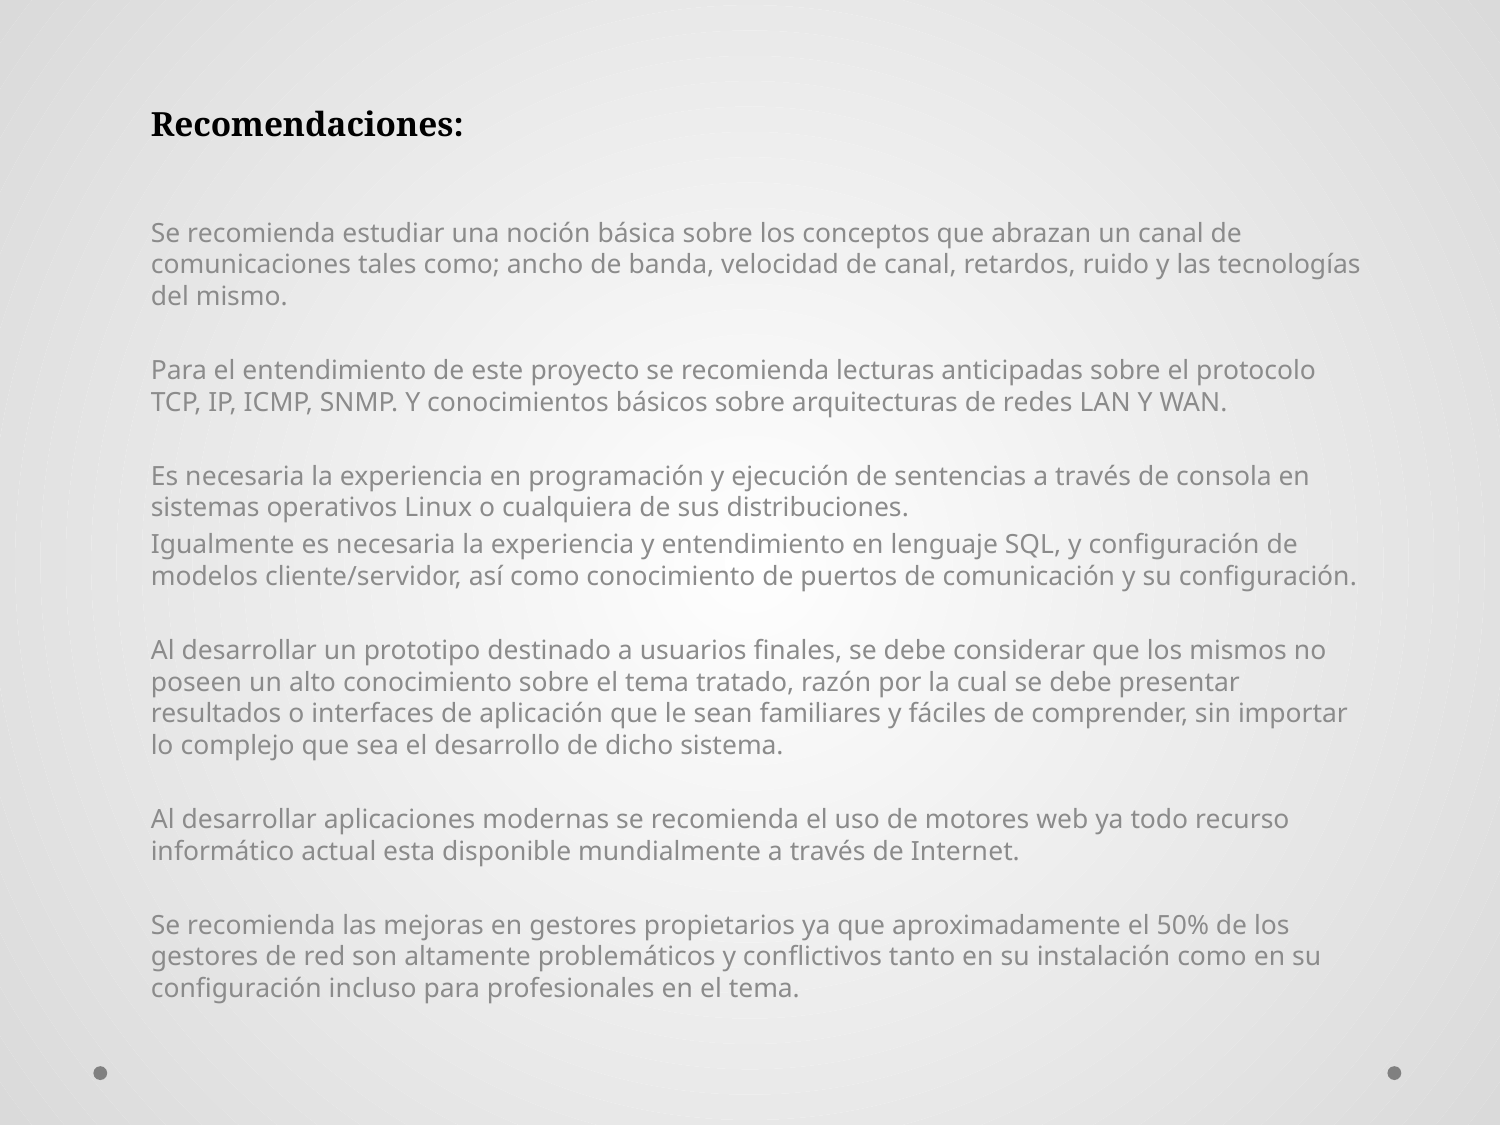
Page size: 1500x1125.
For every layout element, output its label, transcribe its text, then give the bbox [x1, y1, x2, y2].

title Recomendaciones: [135, 66, 1411, 151]
subtitle Se recomienda estudiar una noción básica sobre los conceptos que abrazan un canal de comunicaciones tales como; ancho de banda, velocidad de canal, retardos, ruido y las tecnologías del mismo. Para el entendimiento de este proyecto se recomienda lecturas anticipadas sobre el protocolo TCP, IP, ICMP, SNMP. Y conocimientos básicos sobre arquitecturas de redes LAN Y WAN. Es necesaria la experiencia en programación y ejecución de sentencias a través de consola en sistemas operativos Linux o cualquiera de sus distribuciones. Igualmente es necesaria la experiencia y entendimiento en lenguaje SQL, y configuración de modelos cliente/servidor, así como conocimiento de puertos de comunicación y su configuración. Al desarrollar un prototipo destinado a usuarios finales, se debe considerar que los mismos no poseen un alto conocimiento sobre el tema tratado, razón por la cual se debe presentar resultados o interfaces de aplicación que le sean familiares y fáciles de comprender, sin importar lo complejo que sea el desarrollo de dicho sistema. Al desarrollar aplicaciones modernas se recomienda el uso de motores web ya todo recurso informático actual esta disponible mundialmente a través de Internet. Se recomienda las mejoras en gestores propietarios ya que aproximadamente el 50% de los gestores de red son altamente problemáticos y conflictivos tanto en su instalación como en su configuración incluso para profesionales en el tema. [135, 208, 1388, 1059]
